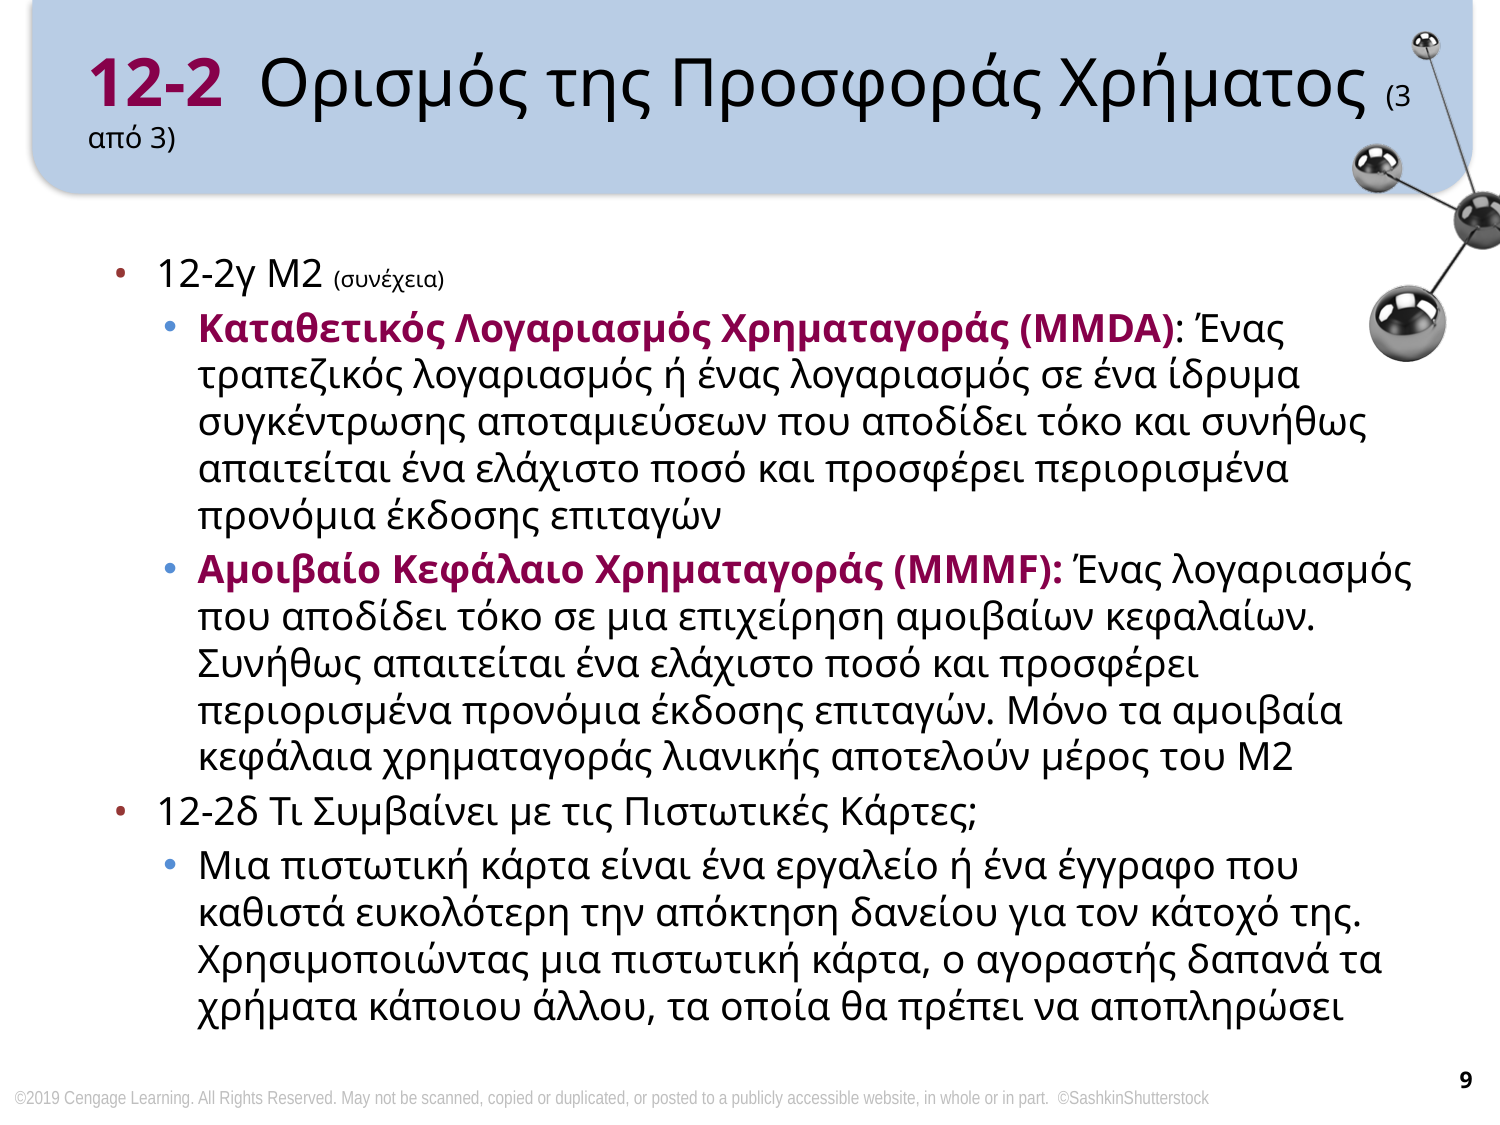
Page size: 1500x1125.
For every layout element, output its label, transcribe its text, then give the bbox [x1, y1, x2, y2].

list 12-2γ M2 (συνέχεια) Καταθετικός Λογαριασμός Χρηματαγοράς (MMDA): Ένας τραπεζικός λογαριασμός ή ένας λογαριασμός σε ένα ίδρυμα συγκέντρωσης αποταμιεύσεων που αποδίδει τόκο και συνήθως απαιτείται ένα ελάχιστο ποσό και προσφέρει περιορισμένα προνόμια έκδοσης επιταγών Αμοιβαίο Κεφάλαιο Χρηματαγοράς (MMMF): Ένας λογαριασμός που αποδίδει τόκο σε μια επιχείρηση αμοιβαίων κεφαλαίων. Συνήθως απαιτείται ένα ελάχιστο ποσό και προσφέρει περιορισμένα προνόμια έκδοσης επιταγών. Μόνο τα αμοιβαία κεφάλαια χρηματαγοράς λιανικής αποτελούν μέρος του Μ2 12-2δ Τι Συμβαίνει με τις Πιστωτικές Κάρτες; Μια πιστωτική κάρτα είναι ένα εργαλείο ή ένα έγγραφο που καθιστά ευκολότερη την απόκτηση δανείου για τον κάτοχό της. Χρησιμοποιώντας μια πιστωτική κάρτα, ο αγοραστής δαπανά τα χρήματα κάποιου άλλου, τα οποία θα πρέπει να αποπληρώσει [53, 241, 1420, 1052]
picture [1352, 31, 1500, 362]
slide_number 9 [1351, 1051, 1488, 1112]
title 12-2 Ορισμός της Προσφοράς Χρήματος (3 από 3) [72, 0, 1443, 194]
